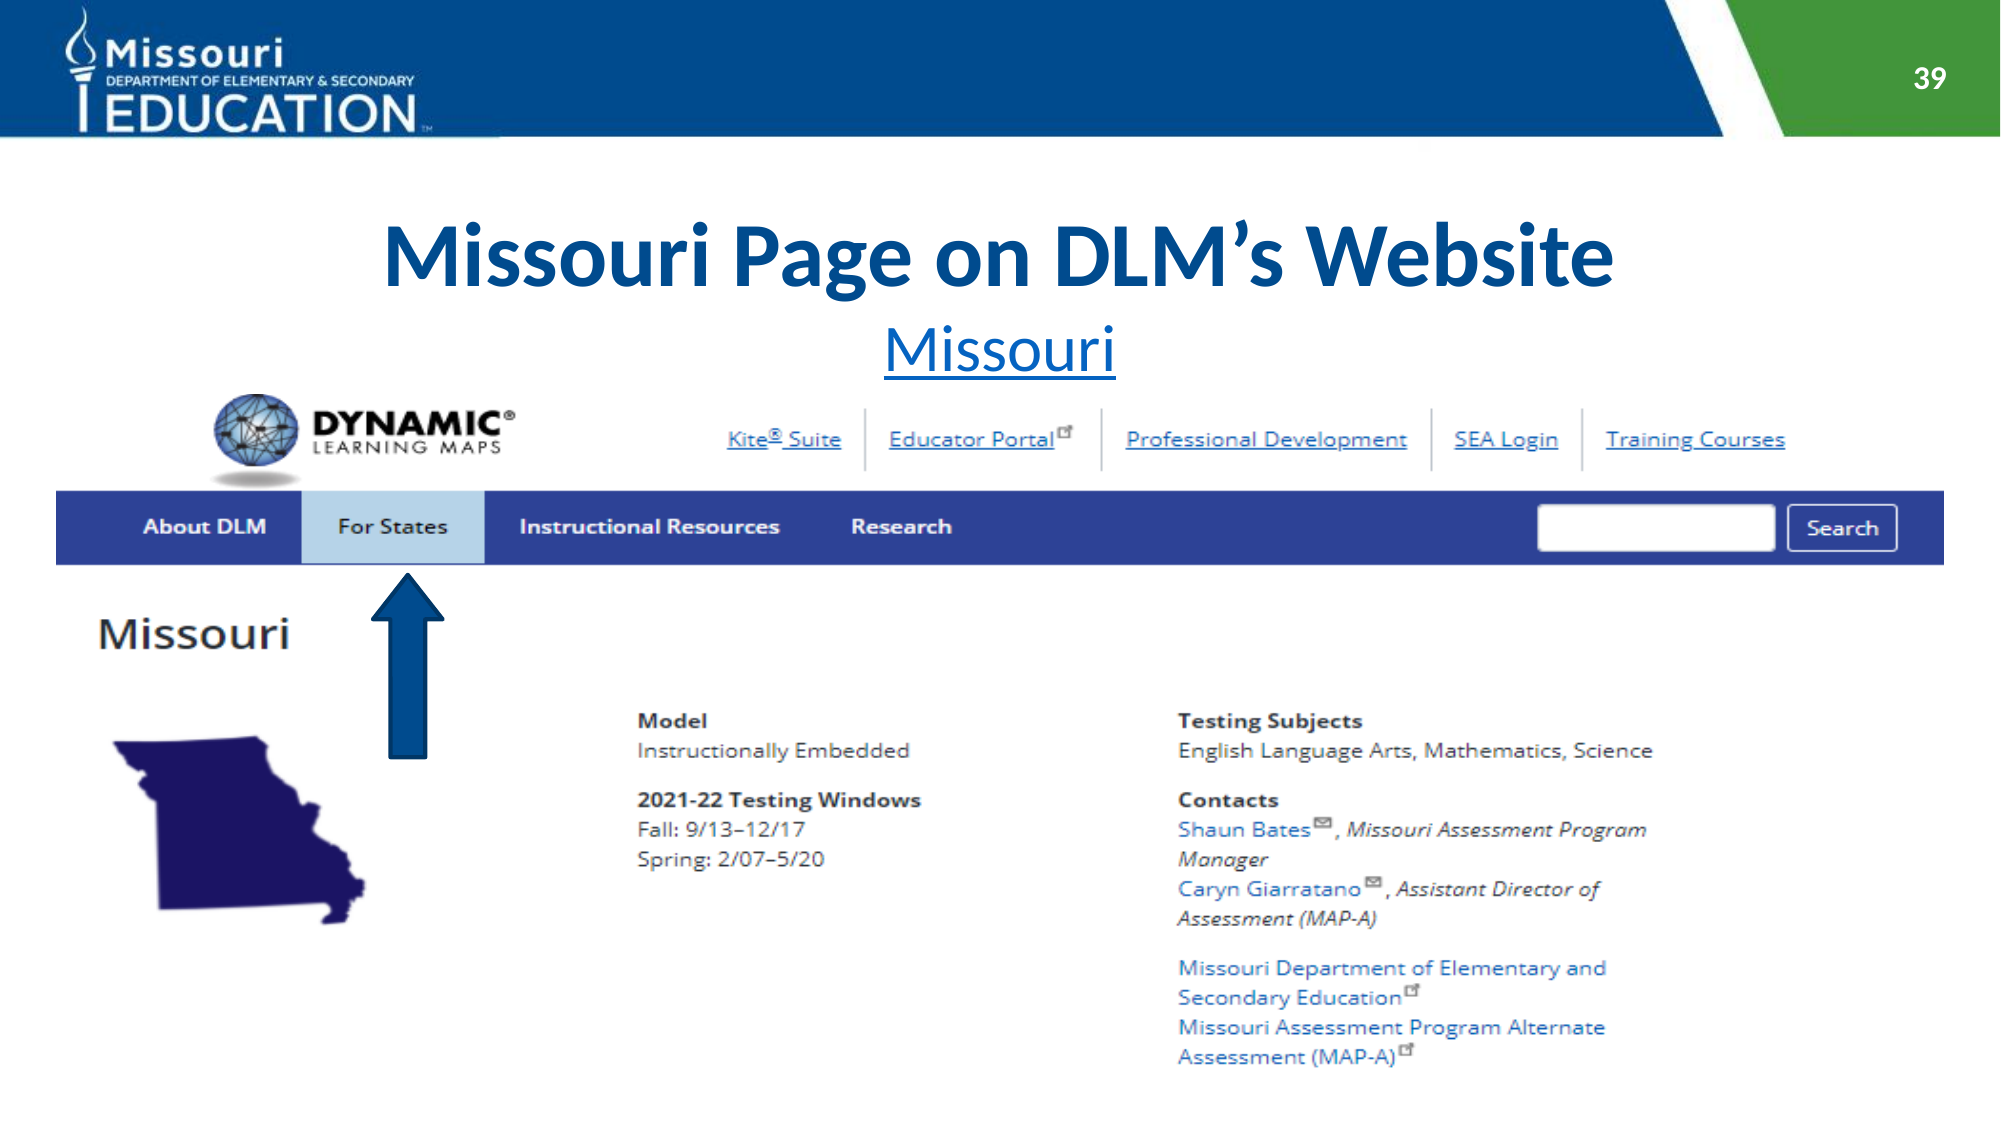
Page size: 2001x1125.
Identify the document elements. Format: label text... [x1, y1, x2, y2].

picture [0, 0, 2001, 1125]
text_box Missouri Page on DLM’s Website Missouri [56, 175, 1944, 394]
slide_number 39 [1800, 45, 1967, 106]
